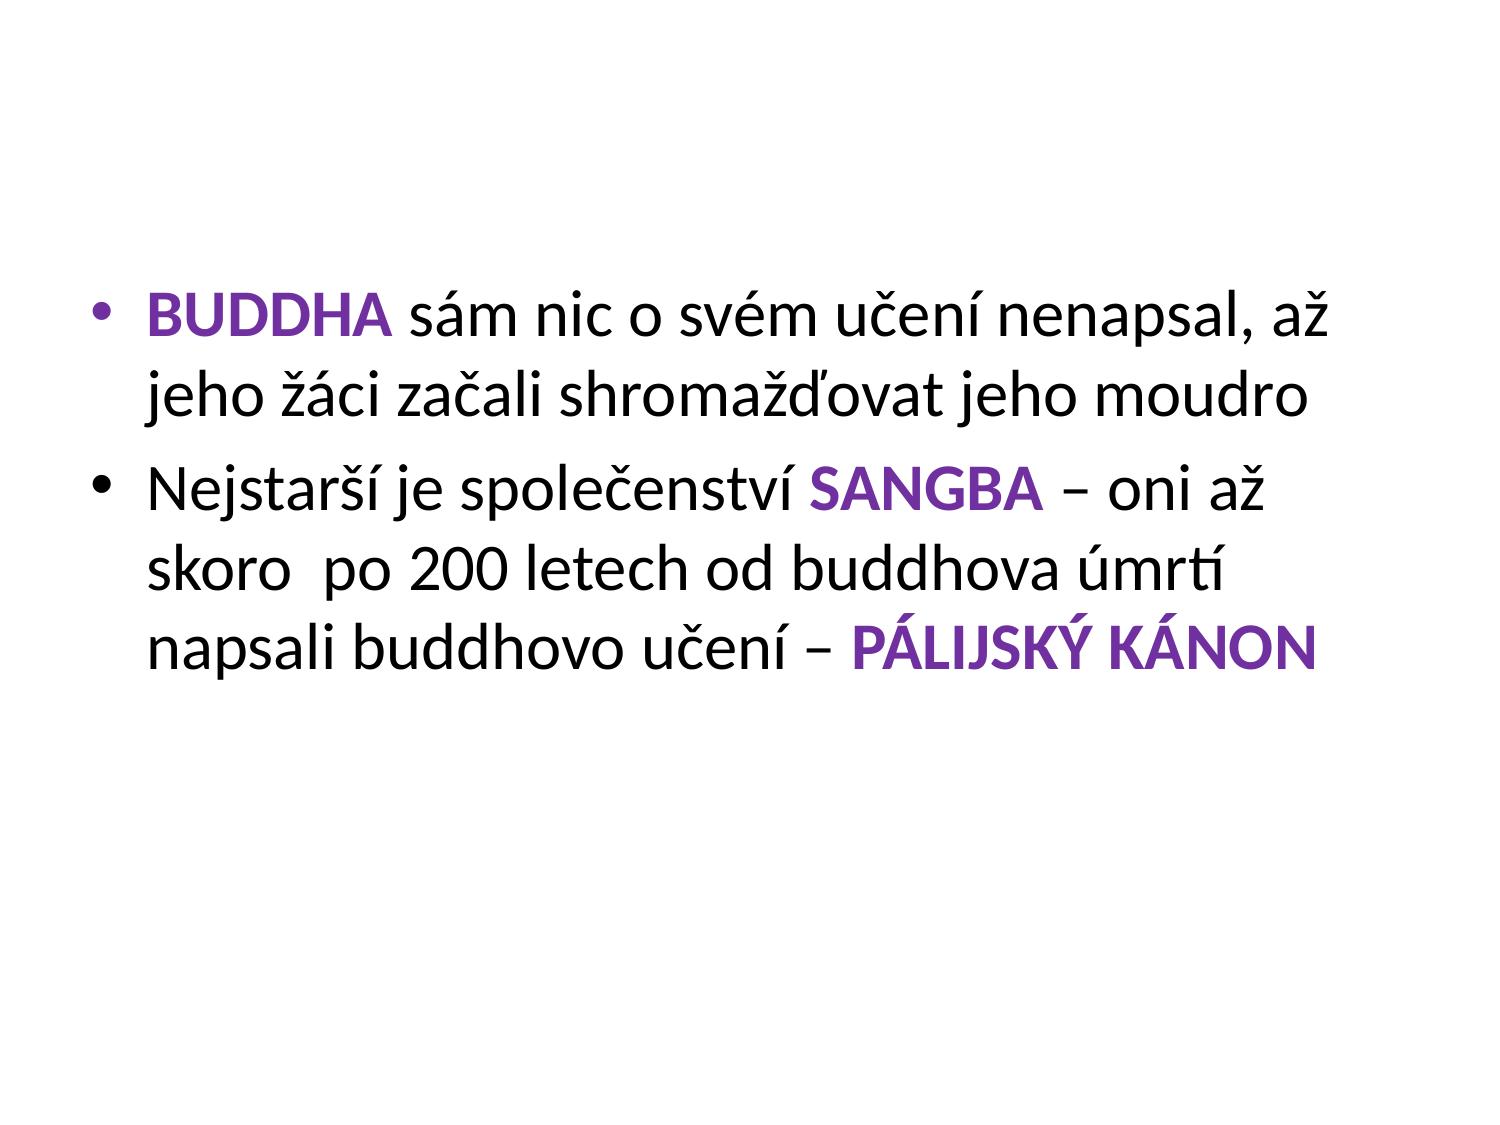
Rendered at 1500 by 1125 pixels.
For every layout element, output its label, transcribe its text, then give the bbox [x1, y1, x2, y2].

list BUDDHA sám nic o svém učení nenapsal, až jeho žáci začali shromažďovat jeho moudro Nejstarší je společenství SANGBA – oni až skoro po 200 letech od buddhova úmrtí napsali buddhovo učení – PÁLIJSKÝ KÁNON [75, 262, 1425, 1005]
